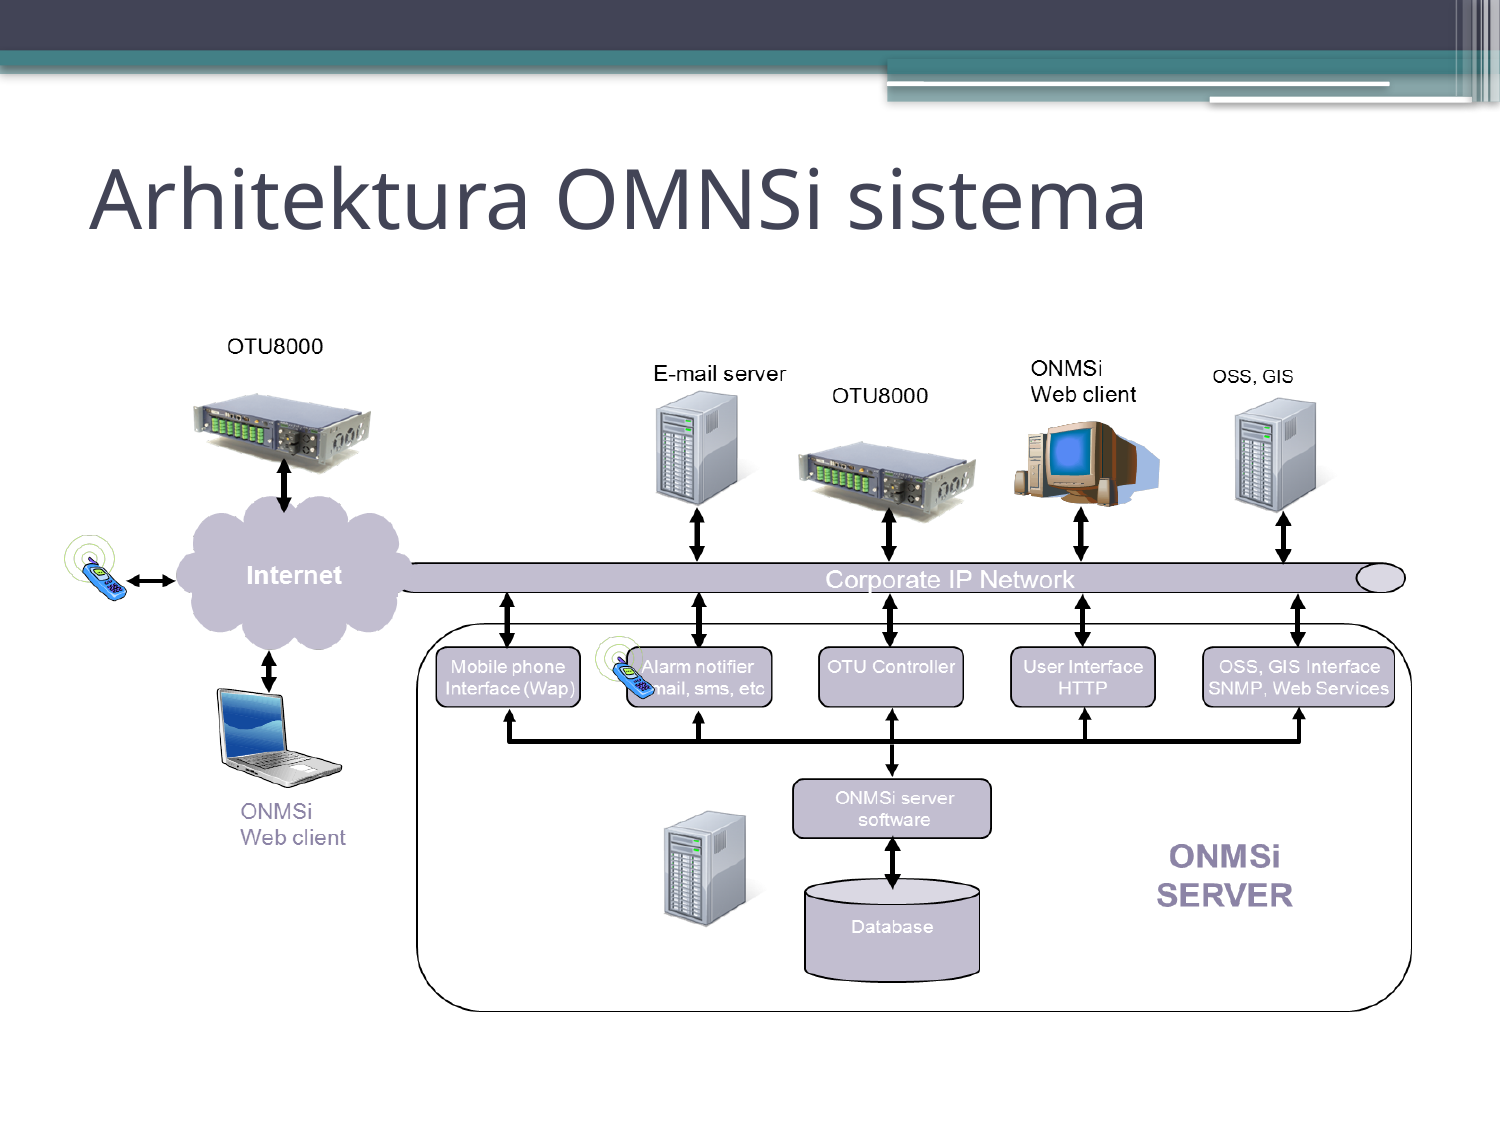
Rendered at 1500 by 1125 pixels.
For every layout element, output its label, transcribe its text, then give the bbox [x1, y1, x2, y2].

title Arhitektura OMNSi sistema [75, 137, 1425, 256]
picture [64, 326, 1412, 1012]
